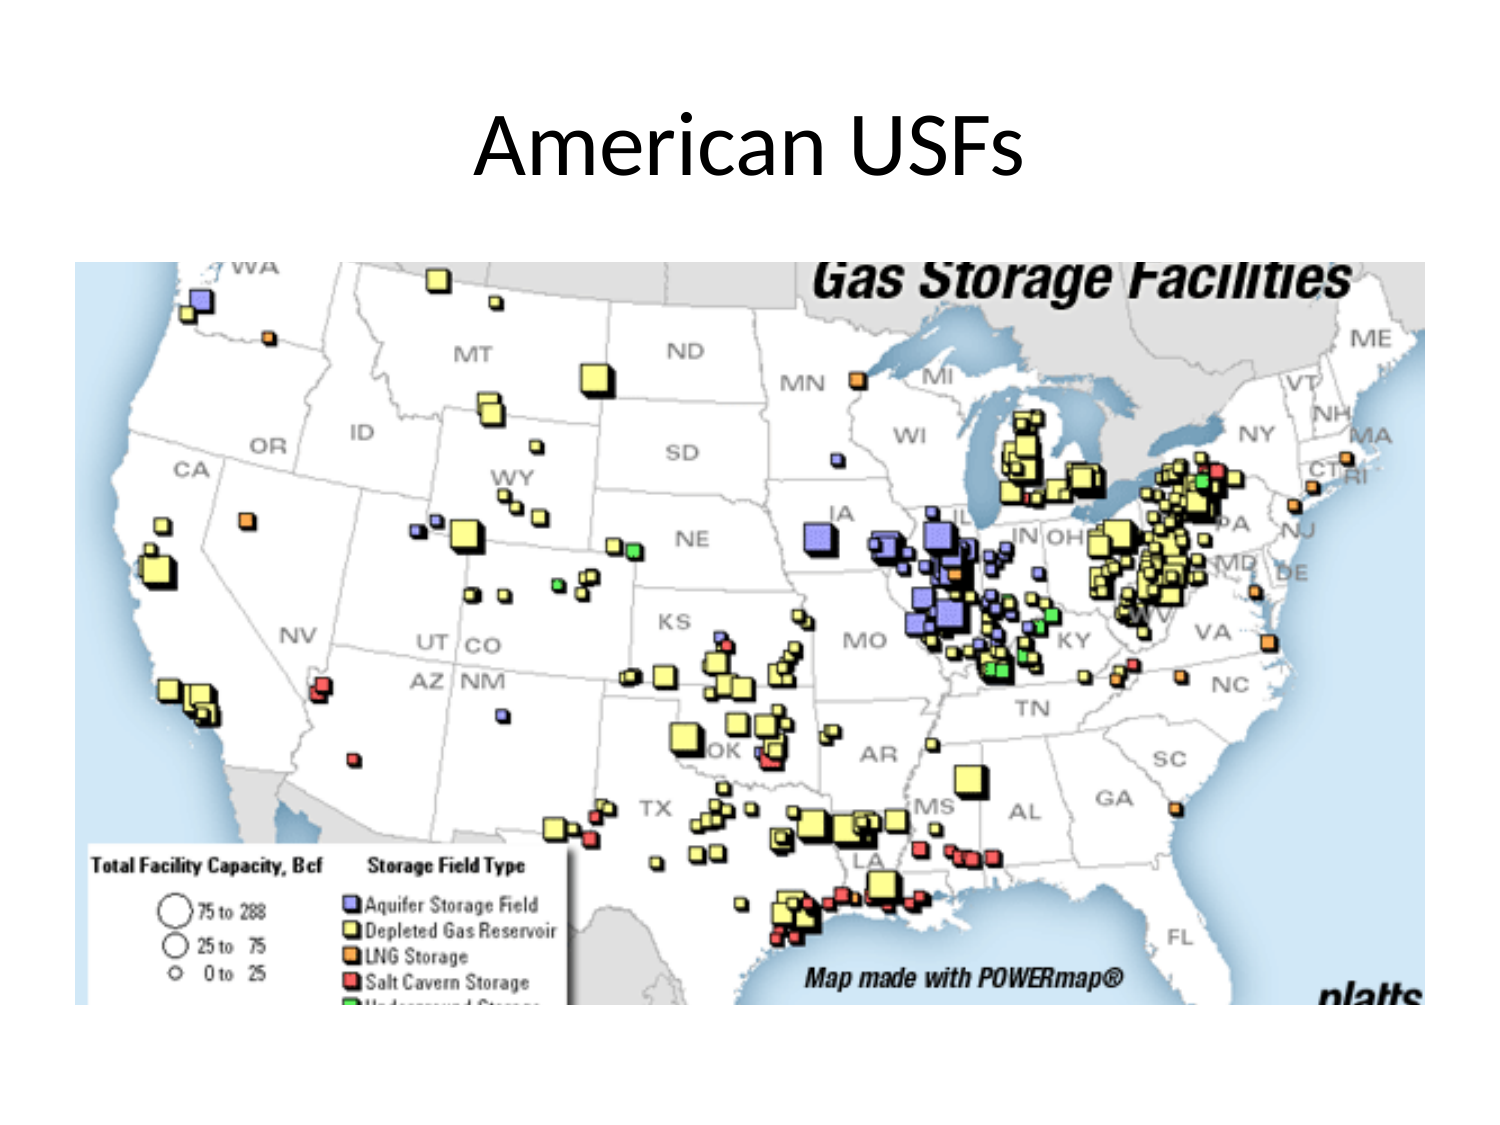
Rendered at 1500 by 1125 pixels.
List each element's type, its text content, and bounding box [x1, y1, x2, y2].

title American USFs [75, 45, 1425, 233]
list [74, 262, 1426, 1006]
